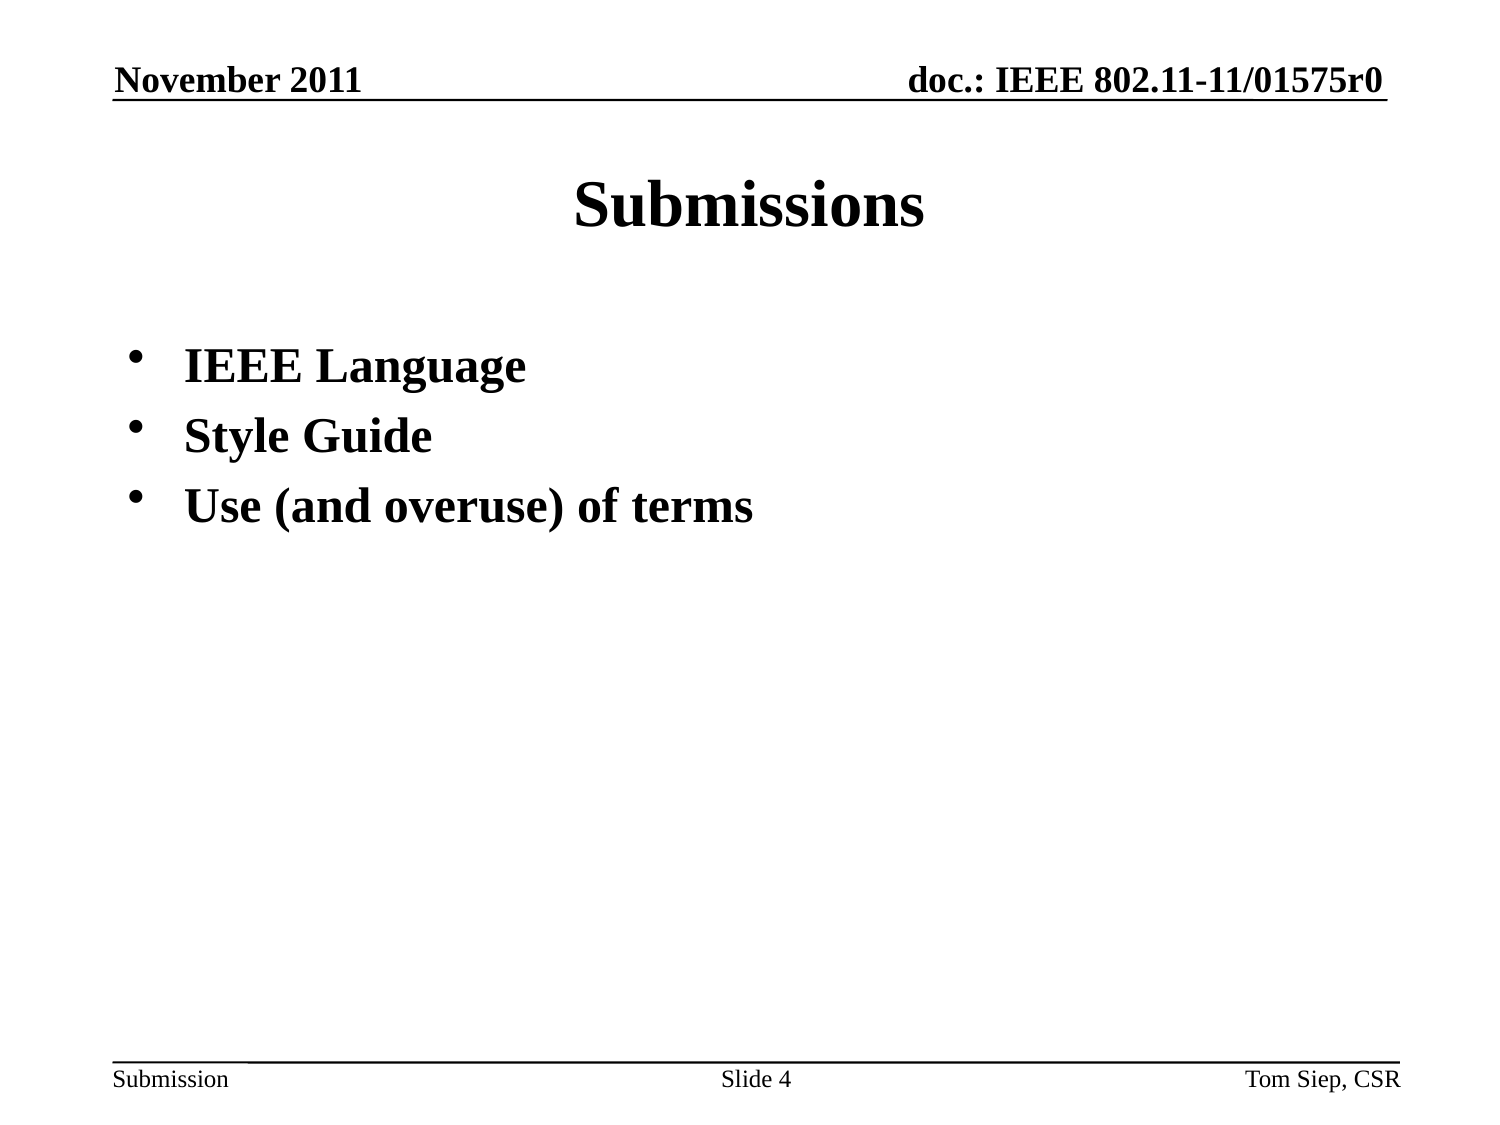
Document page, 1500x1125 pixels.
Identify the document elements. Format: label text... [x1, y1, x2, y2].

footer Tom Siep, CSR [1243, 1061, 1402, 1093]
slide_number Slide 4 [712, 1061, 800, 1093]
title Submissions [112, 112, 1388, 288]
list IEEE Language Style Guide Use (and overuse) of terms [112, 324, 1388, 1001]
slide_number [114, 54, 366, 101]
